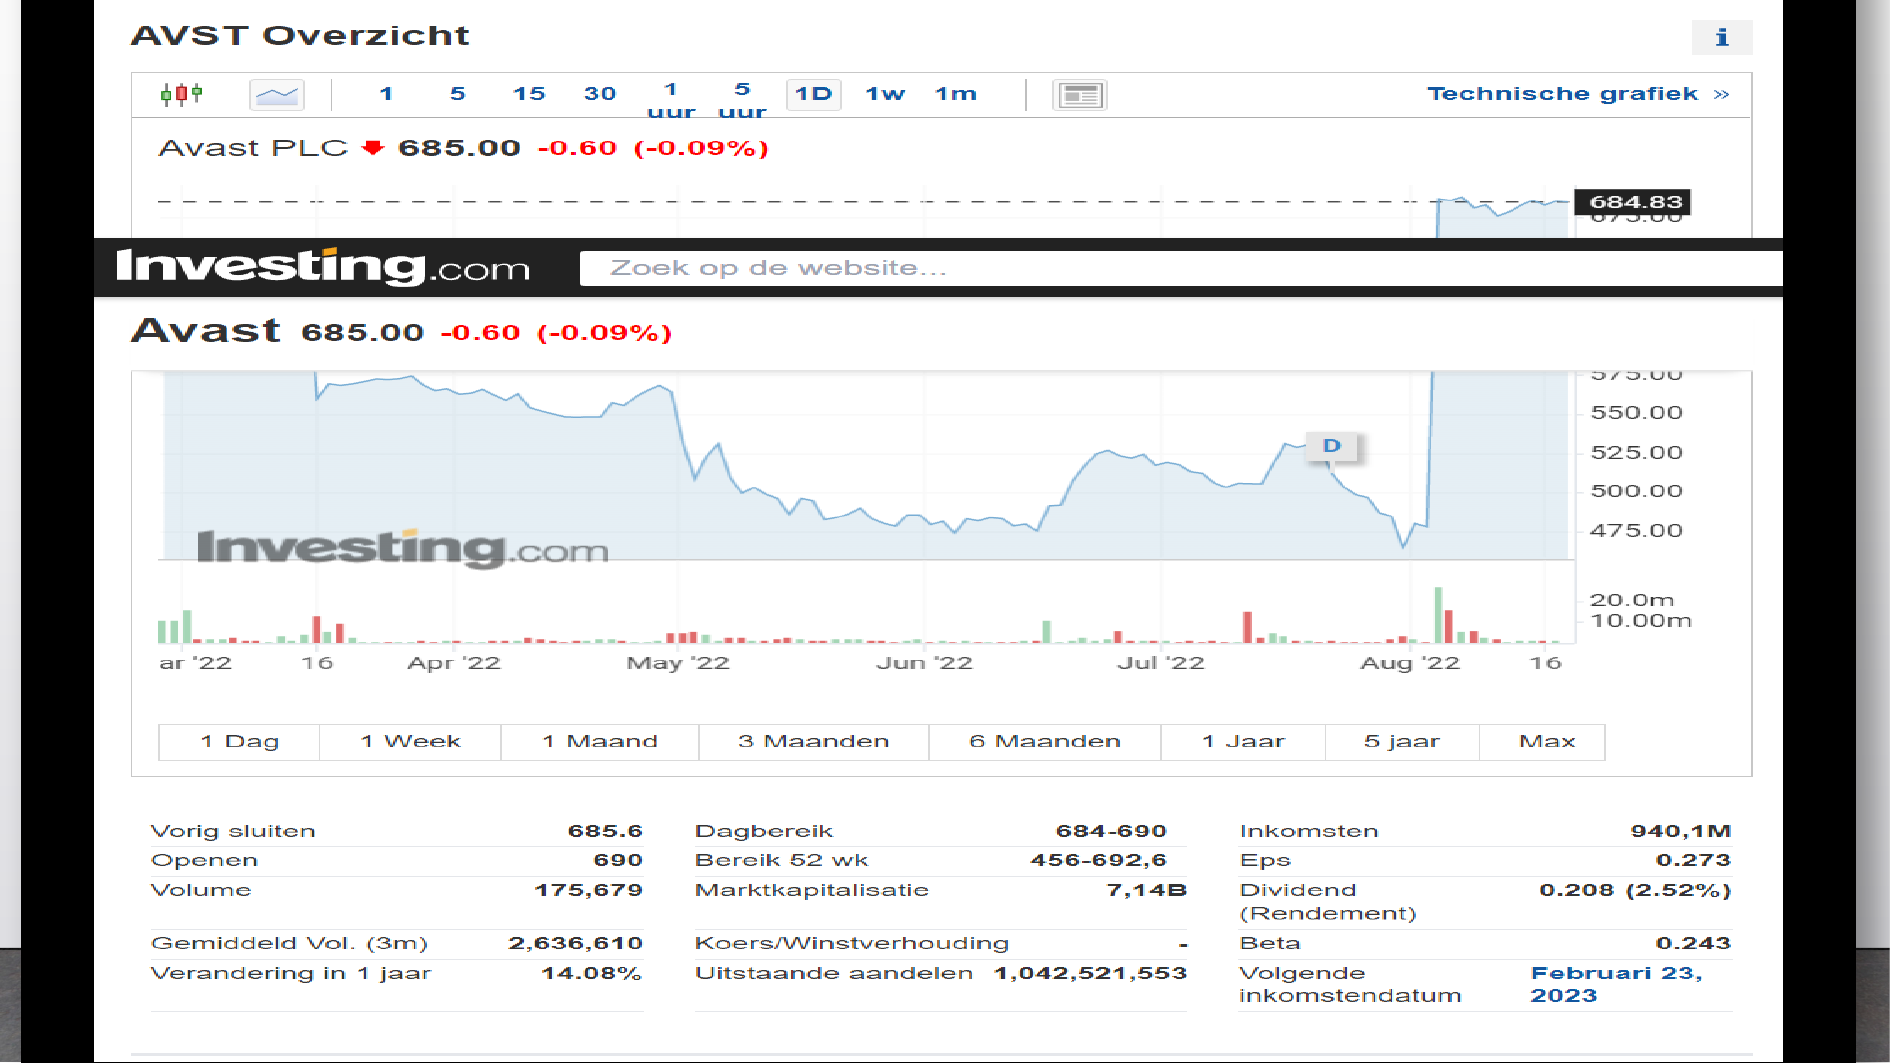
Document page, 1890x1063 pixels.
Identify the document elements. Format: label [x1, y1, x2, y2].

picture [1856, 948, 1890, 1062]
picture [0, 948, 21, 1062]
picture [94, 0, 1784, 1063]
